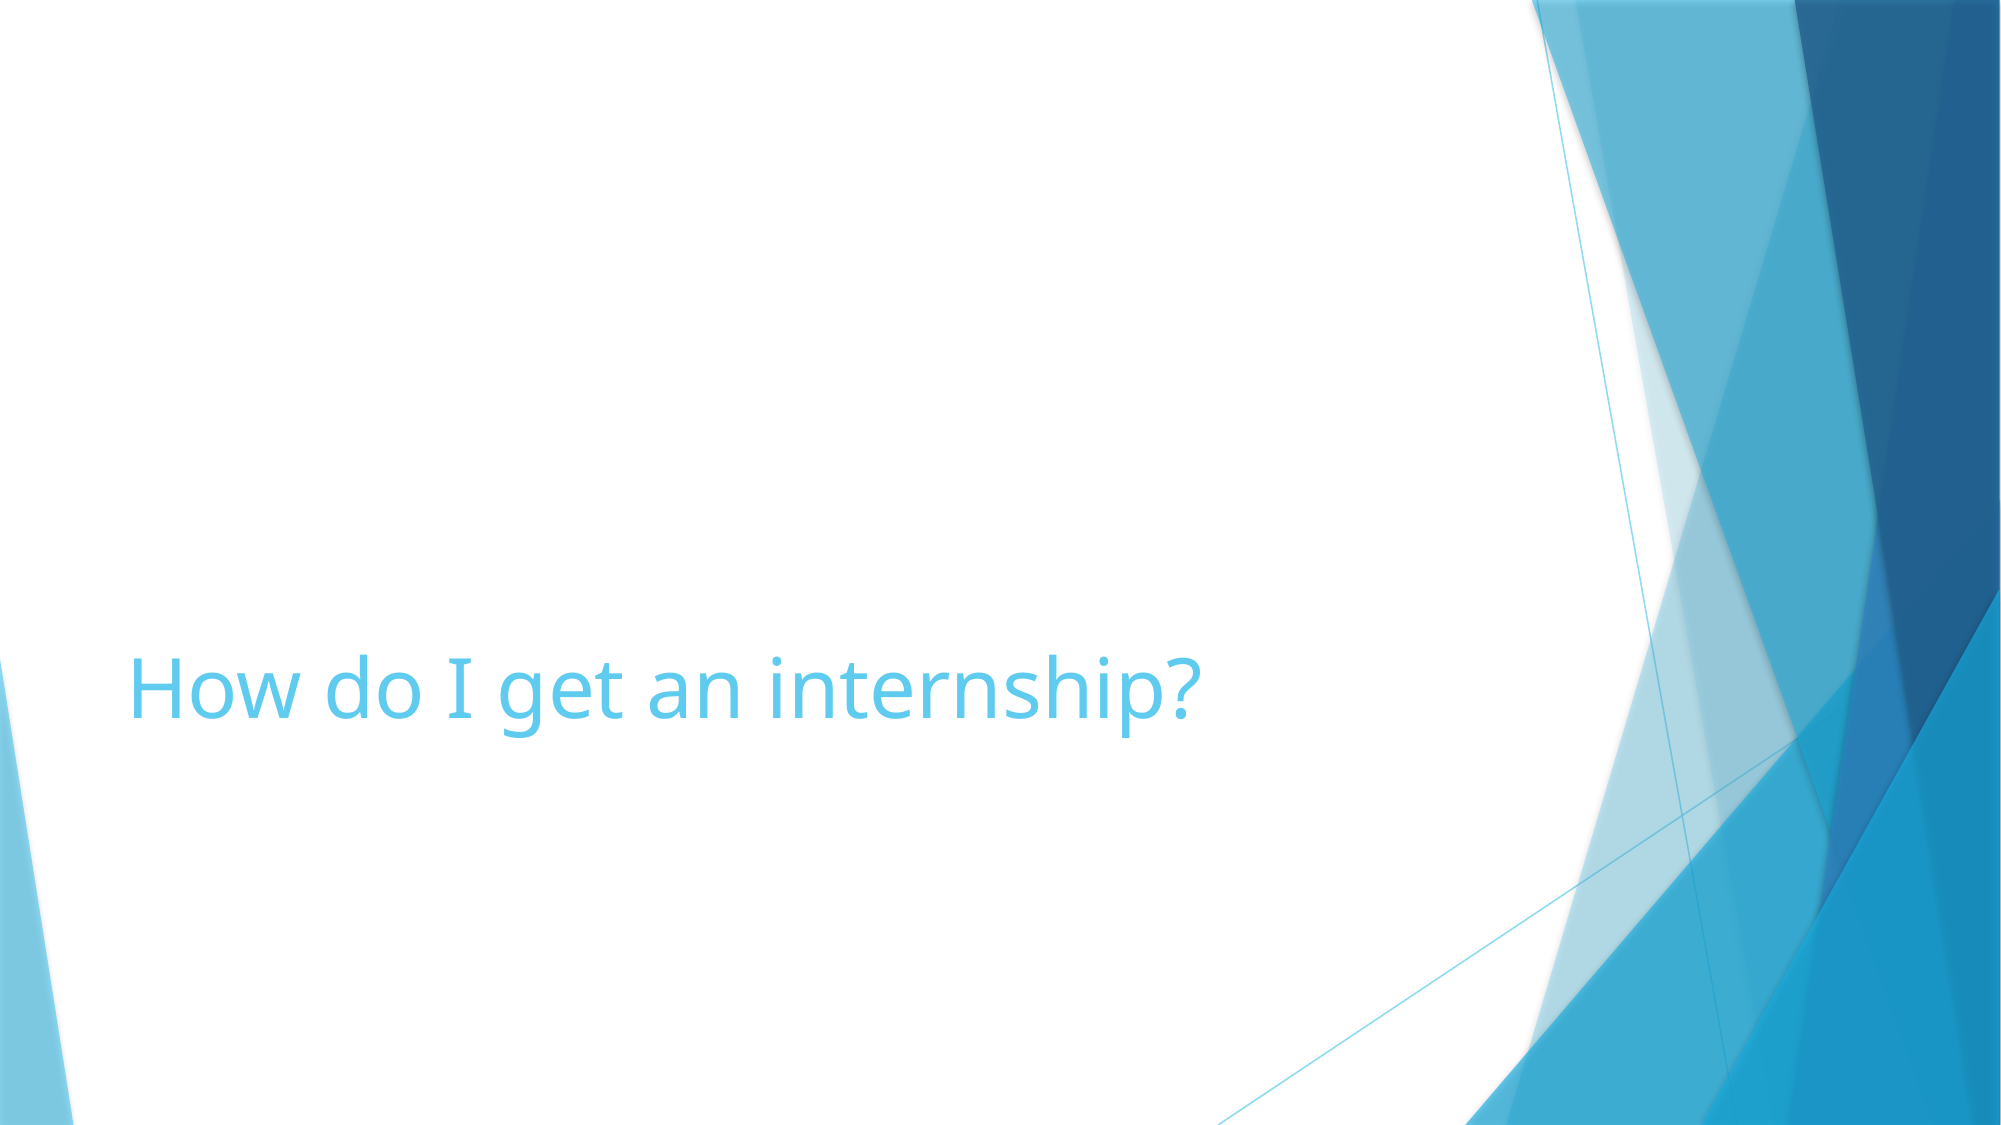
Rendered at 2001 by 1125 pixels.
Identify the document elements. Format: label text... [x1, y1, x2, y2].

title How do I get an internship? [111, 443, 1522, 743]
